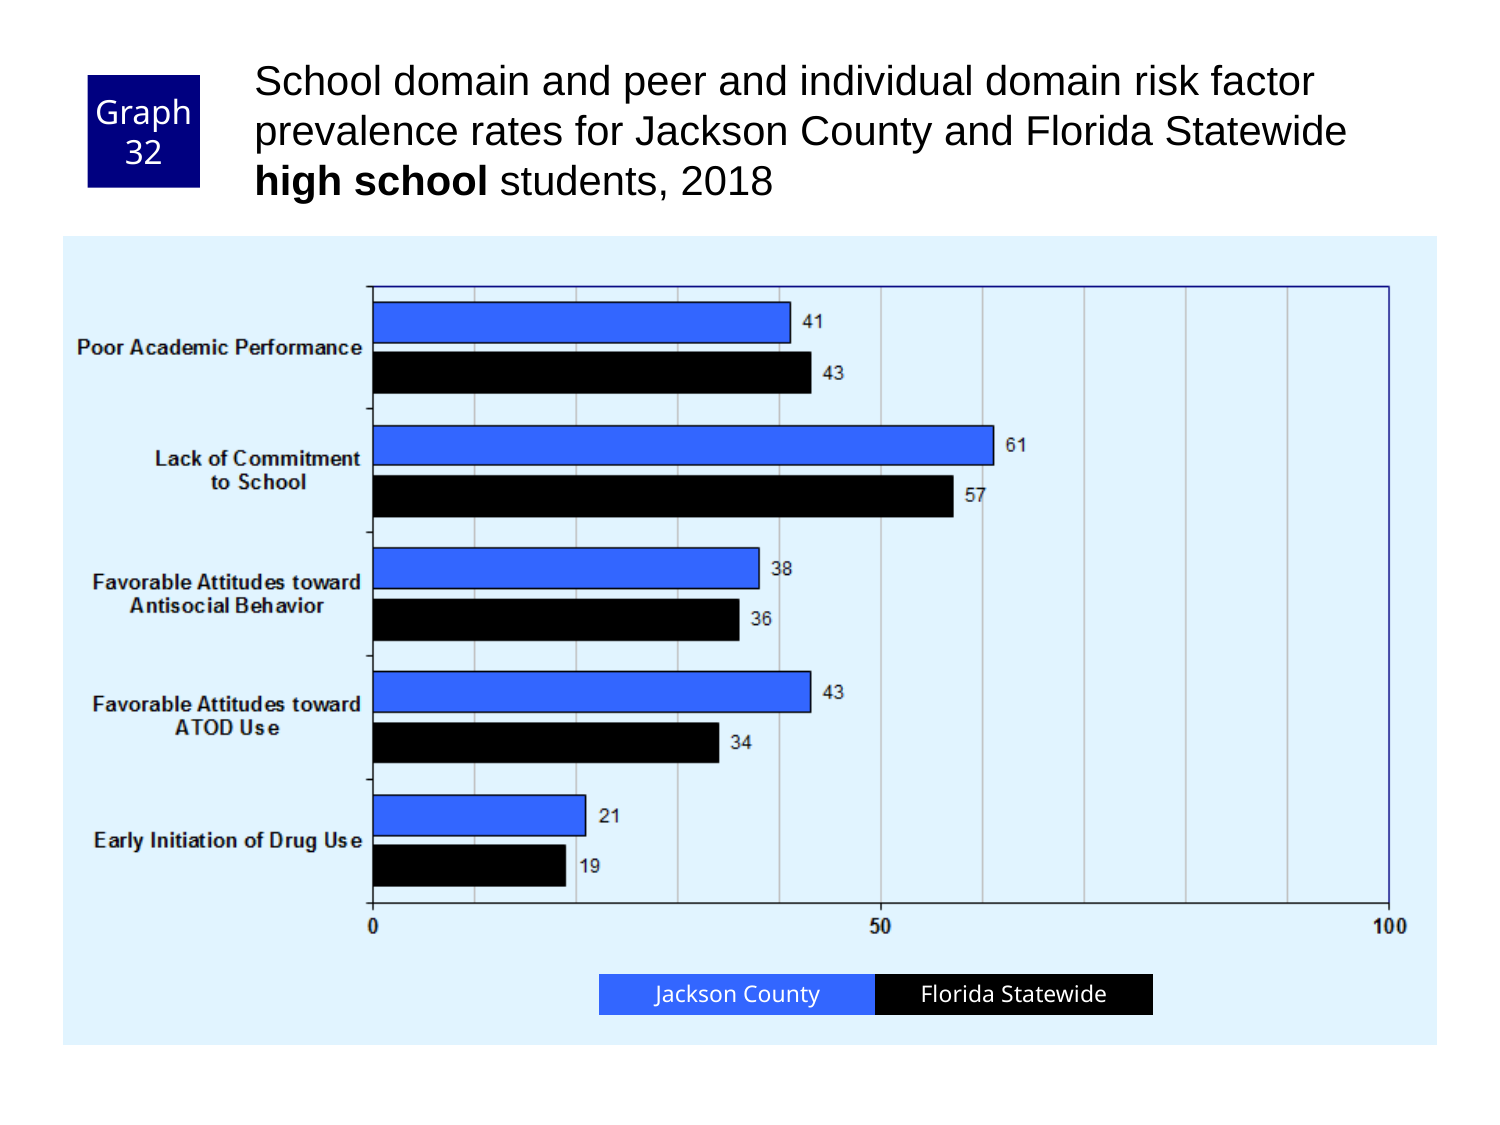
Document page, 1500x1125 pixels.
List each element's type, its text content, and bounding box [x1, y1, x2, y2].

text_box School domain and peer and individual domain risk factor prevalence rates for Jackson County and Florida Statewide high school students, 2018 [249, 50, 1438, 175]
text_box Graph 32 [87, 75, 200, 188]
picture [62, 236, 1437, 1046]
